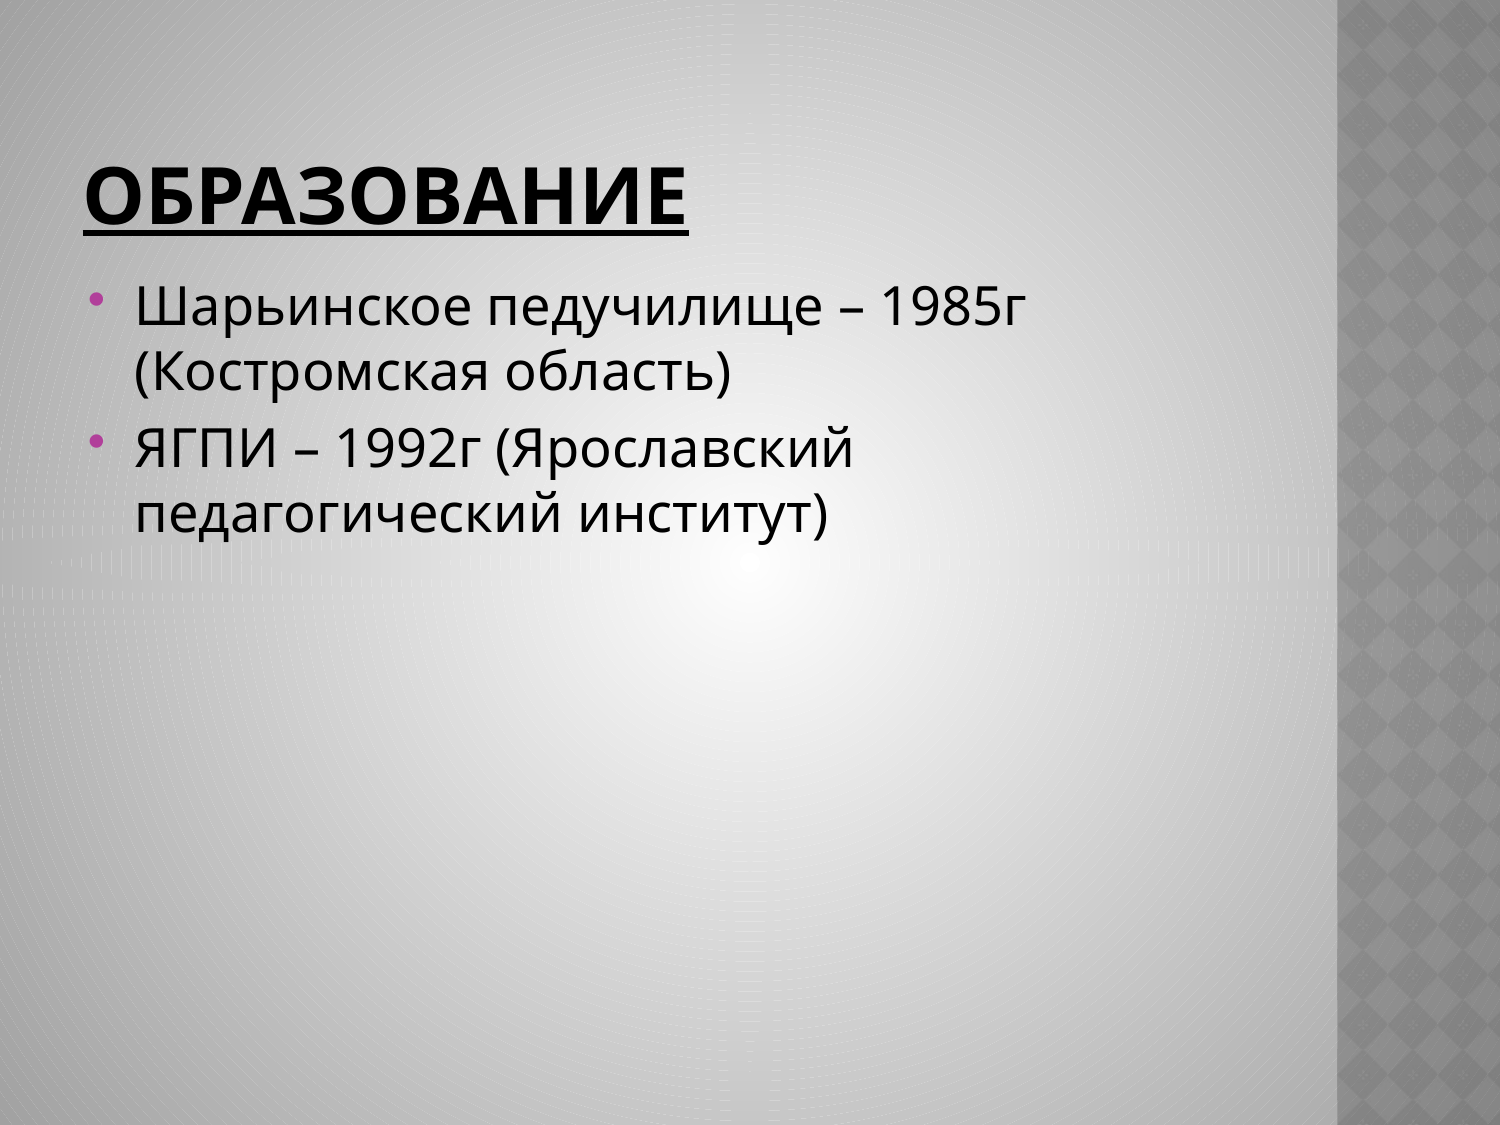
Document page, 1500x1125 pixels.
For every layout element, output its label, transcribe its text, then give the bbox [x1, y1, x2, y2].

list Шарьинское педучилище – 1985г (Костромская область) ЯГПИ – 1992г (Ярославский педагогический институт) [75, 264, 1263, 1059]
title Образование [75, 52, 1263, 240]
